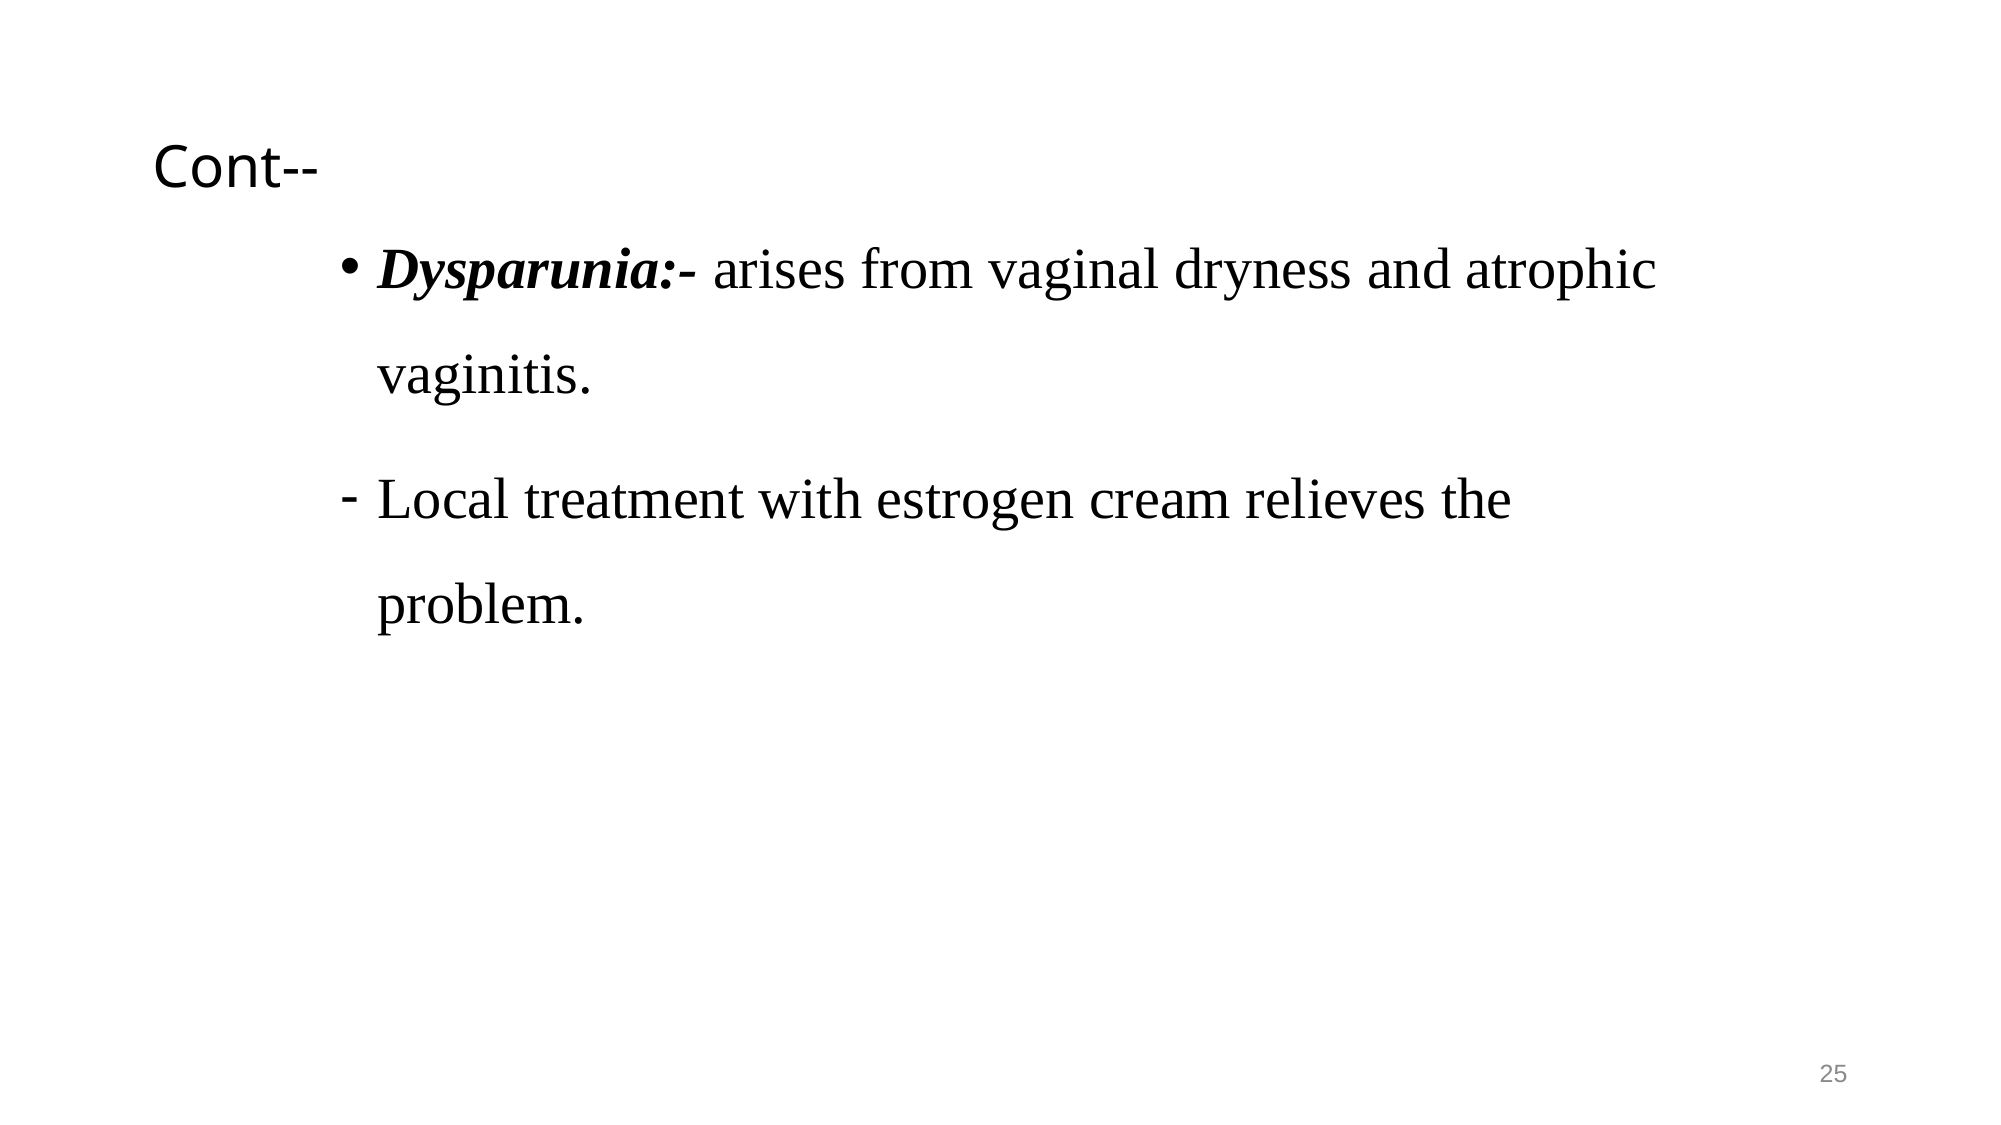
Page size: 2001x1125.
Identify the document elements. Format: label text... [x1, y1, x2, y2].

title Cont-- [137, 59, 1863, 278]
list Dysparunia:- arises from vaginal dryness and atrophic vaginitis. Local treatment with estrogen cream relieves the problem. [324, 187, 1675, 1005]
slide_number 25 [1412, 1042, 1863, 1103]
